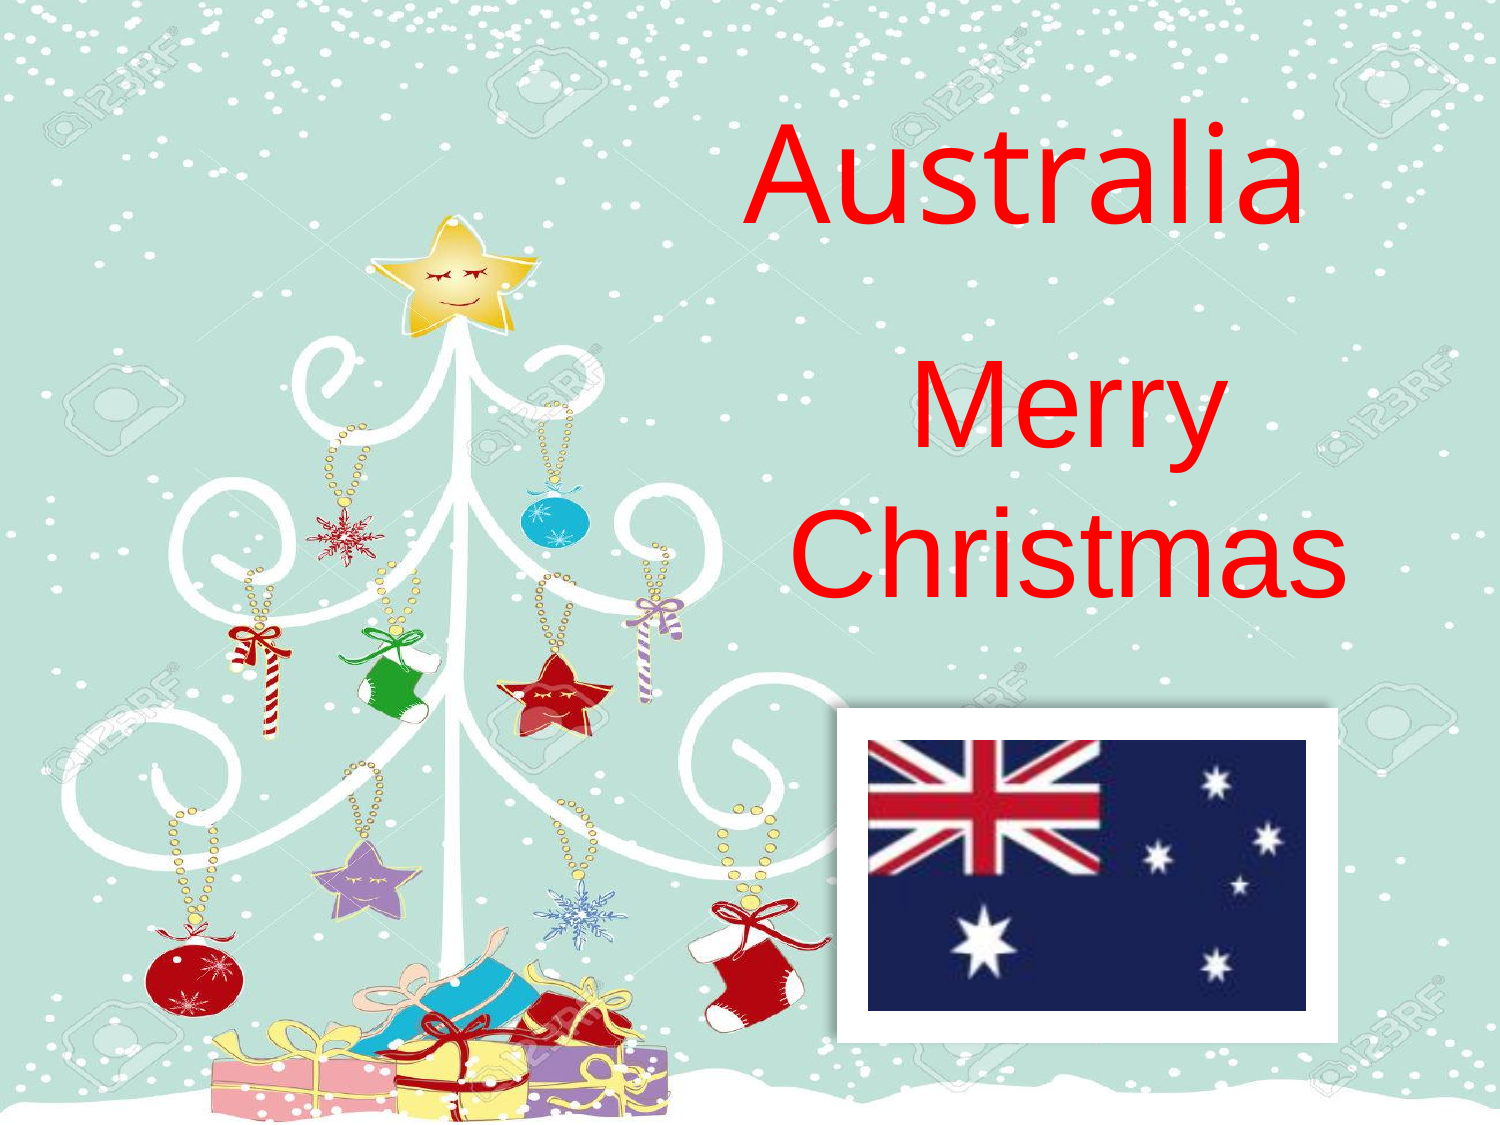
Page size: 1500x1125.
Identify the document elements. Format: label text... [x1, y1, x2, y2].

text_box Merry Christmas [726, 314, 1412, 482]
text_box Australia [608, 78, 1447, 260]
picture [0, 0, 1500, 1125]
